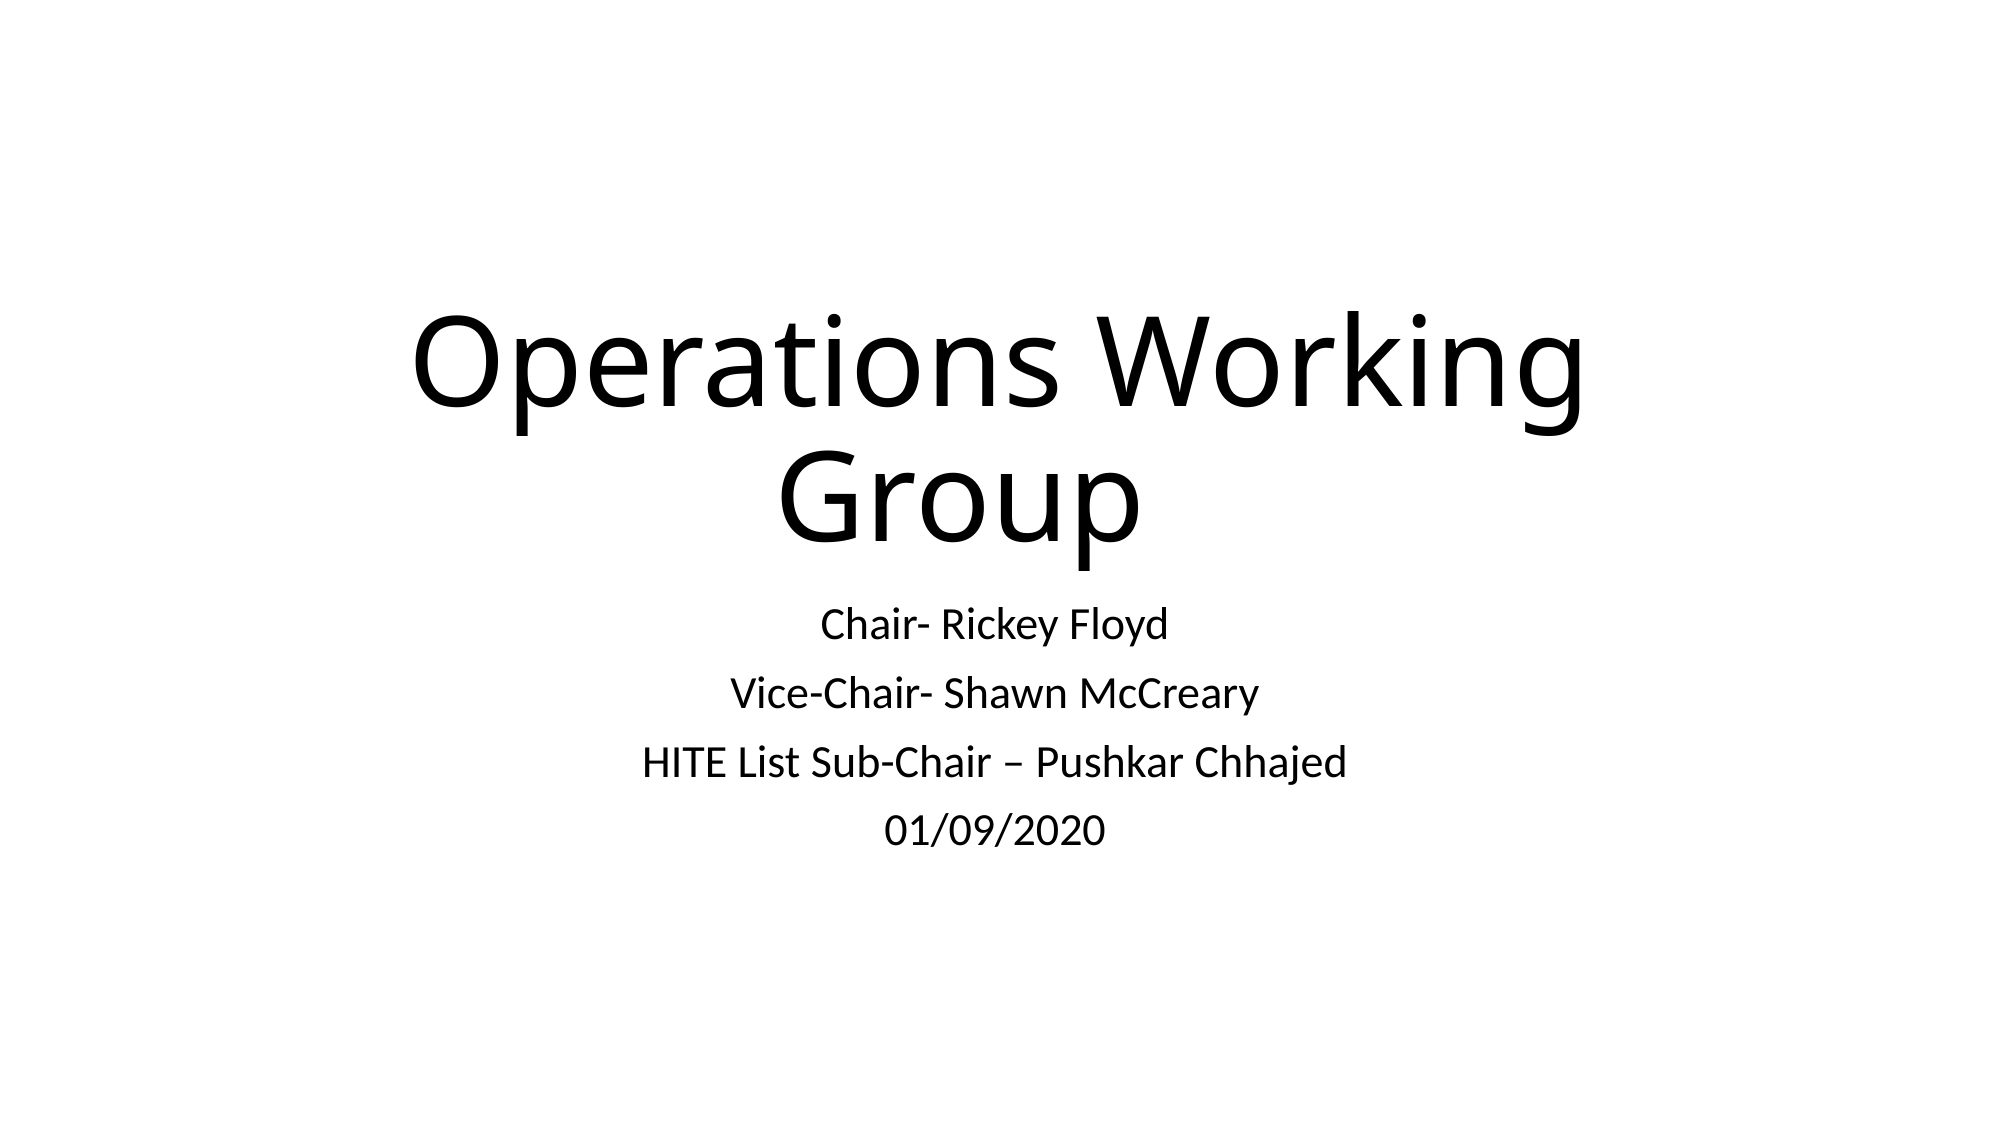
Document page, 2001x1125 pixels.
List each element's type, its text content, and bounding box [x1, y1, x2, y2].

subtitle Chair- Rickey Floyd Vice-Chair- Shawn McCreary HITE List Sub-Chair – Pushkar Chhajed 01/09/2020 [245, 592, 1746, 865]
title Operations Working Group [249, 184, 1750, 576]
